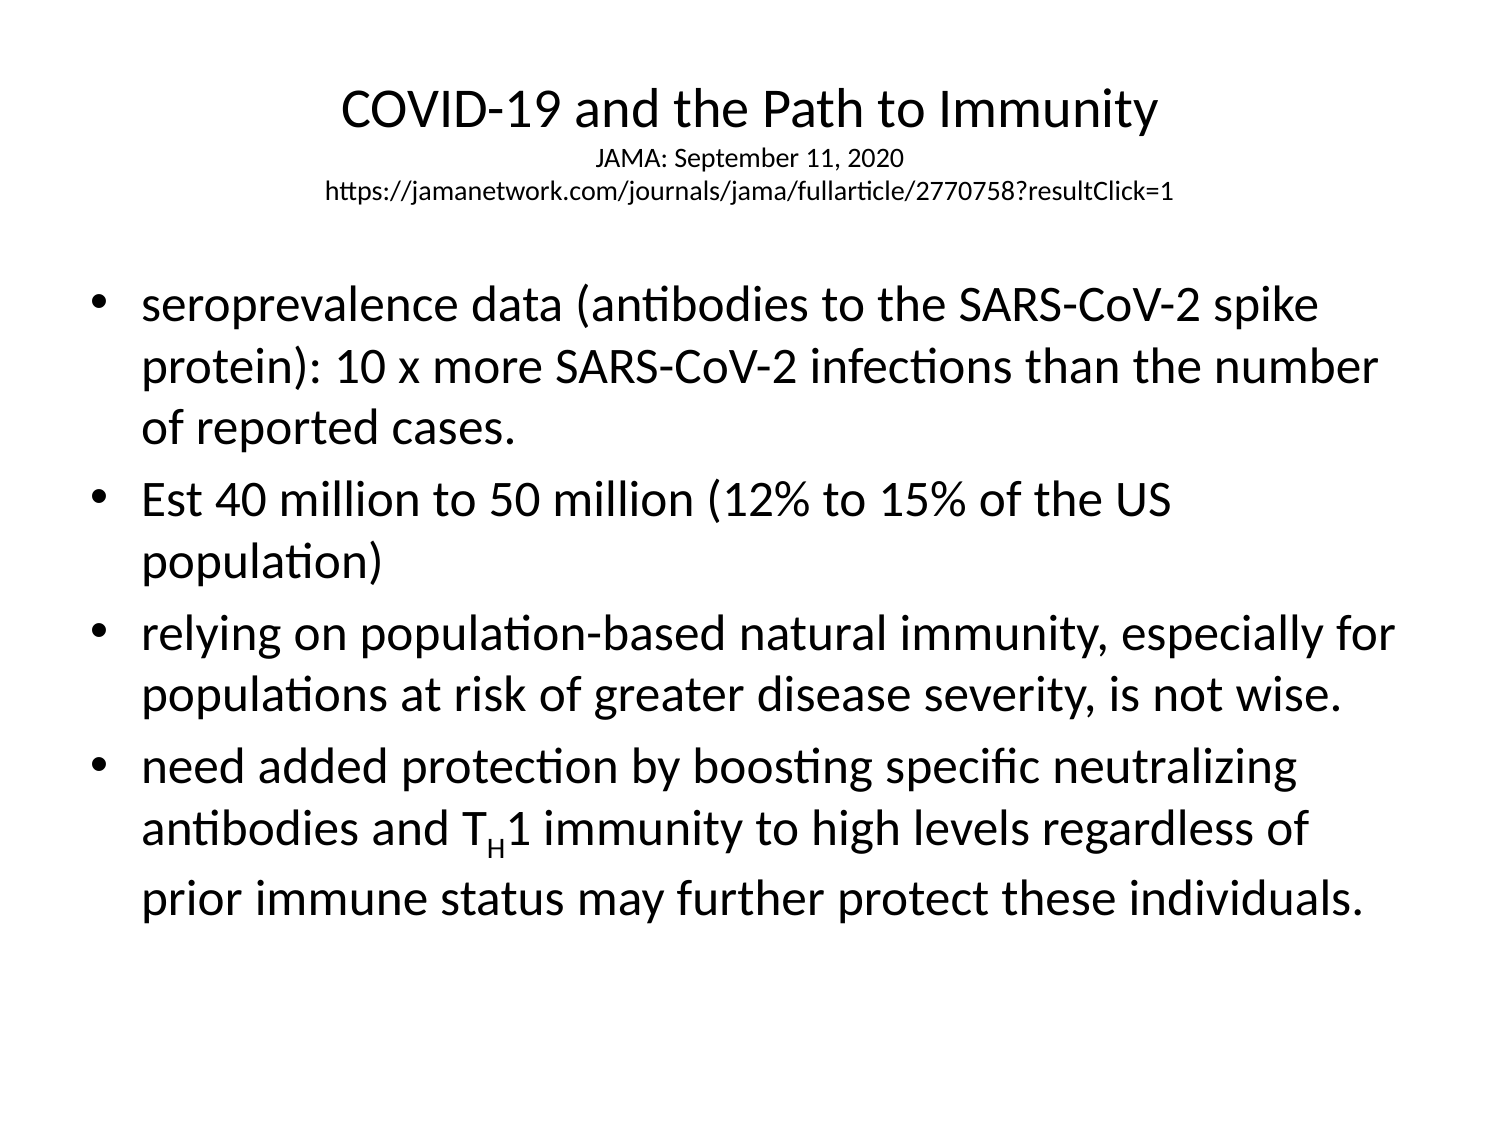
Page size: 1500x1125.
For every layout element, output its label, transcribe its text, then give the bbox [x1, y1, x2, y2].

list seroprevalence data (antibodies to the SARS-CoV-2 spike protein): 10 x more SARS-CoV-2 infections than the number of reported cases. Est 40 million to 50 million (12% to 15% of the US population) relying on population-based natural immunity, especially for populations at risk of greater disease severity, is not wise. need added protection by boosting specific neutralizing antibodies and TH1 immunity to high levels regardless of prior immune status may further protect these individuals. [75, 262, 1425, 1005]
title COVID-19 and the Path to Immunity JAMA: September 11, 2020 https://jamanetwork.com/journals/jama/fullarticle/2770758?resultClick=1 [75, 45, 1425, 233]
